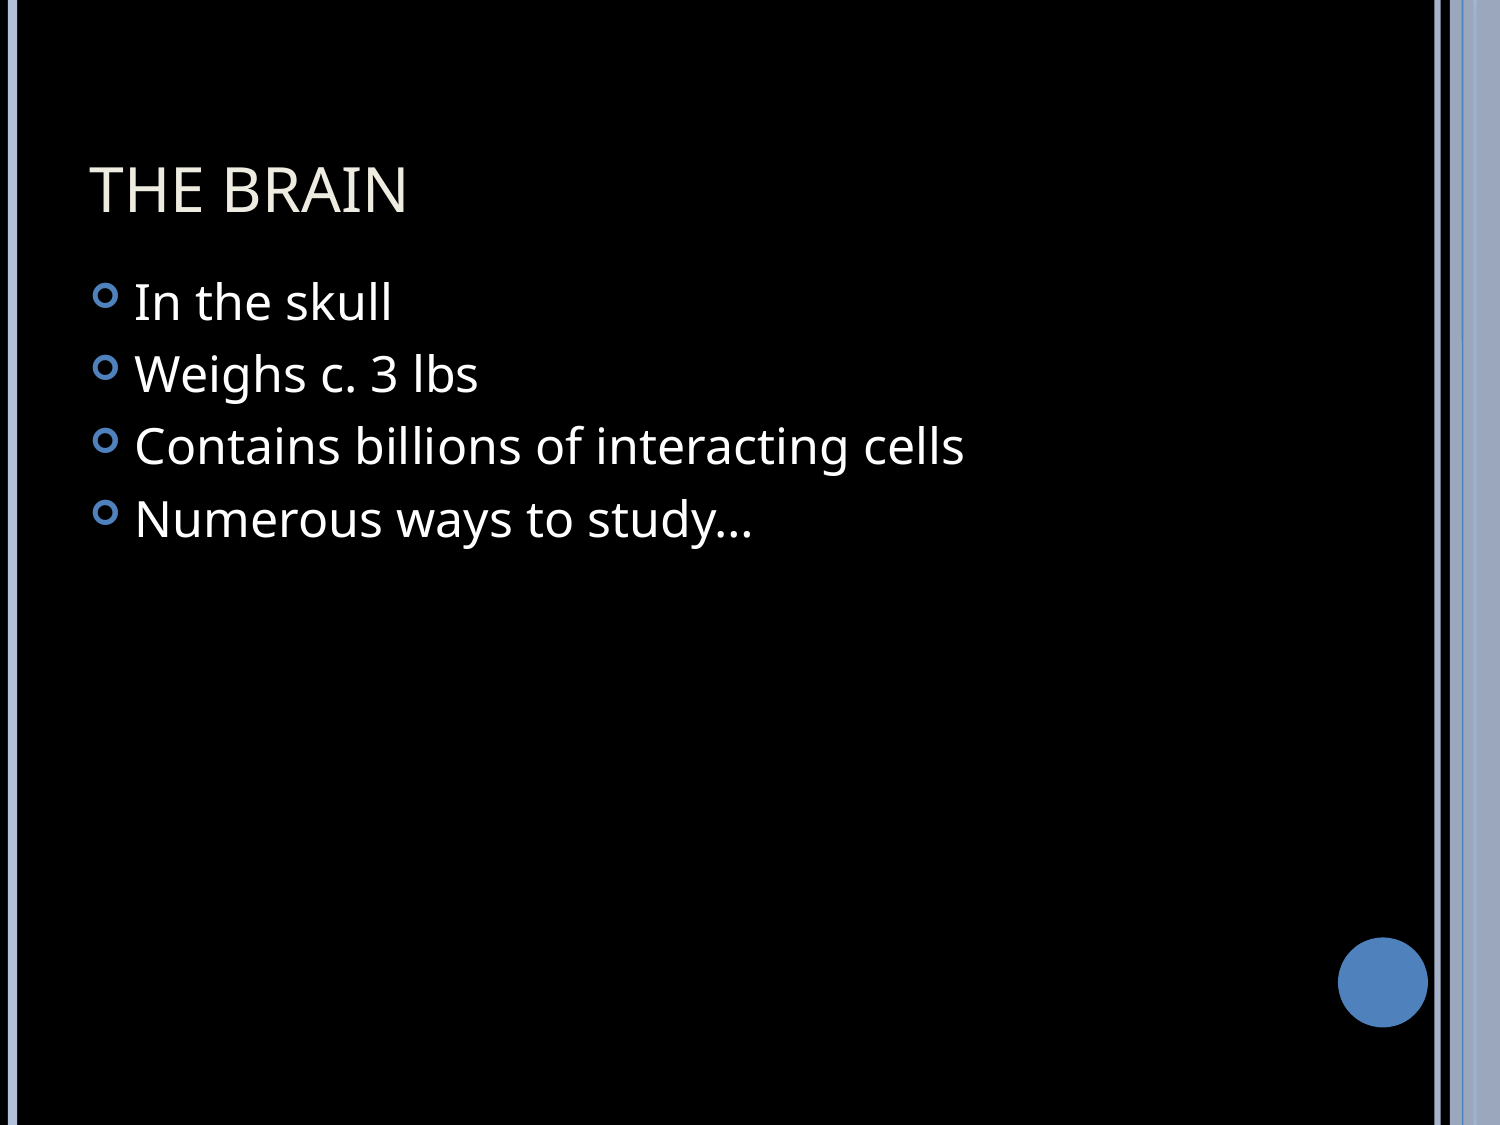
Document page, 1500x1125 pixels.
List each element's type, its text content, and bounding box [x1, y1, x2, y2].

title THE BRAIN [75, 45, 1300, 233]
list In the skull Weighs c. 3 lbs Contains billions of interacting cells Numerous ways to study… [75, 262, 1300, 1062]
